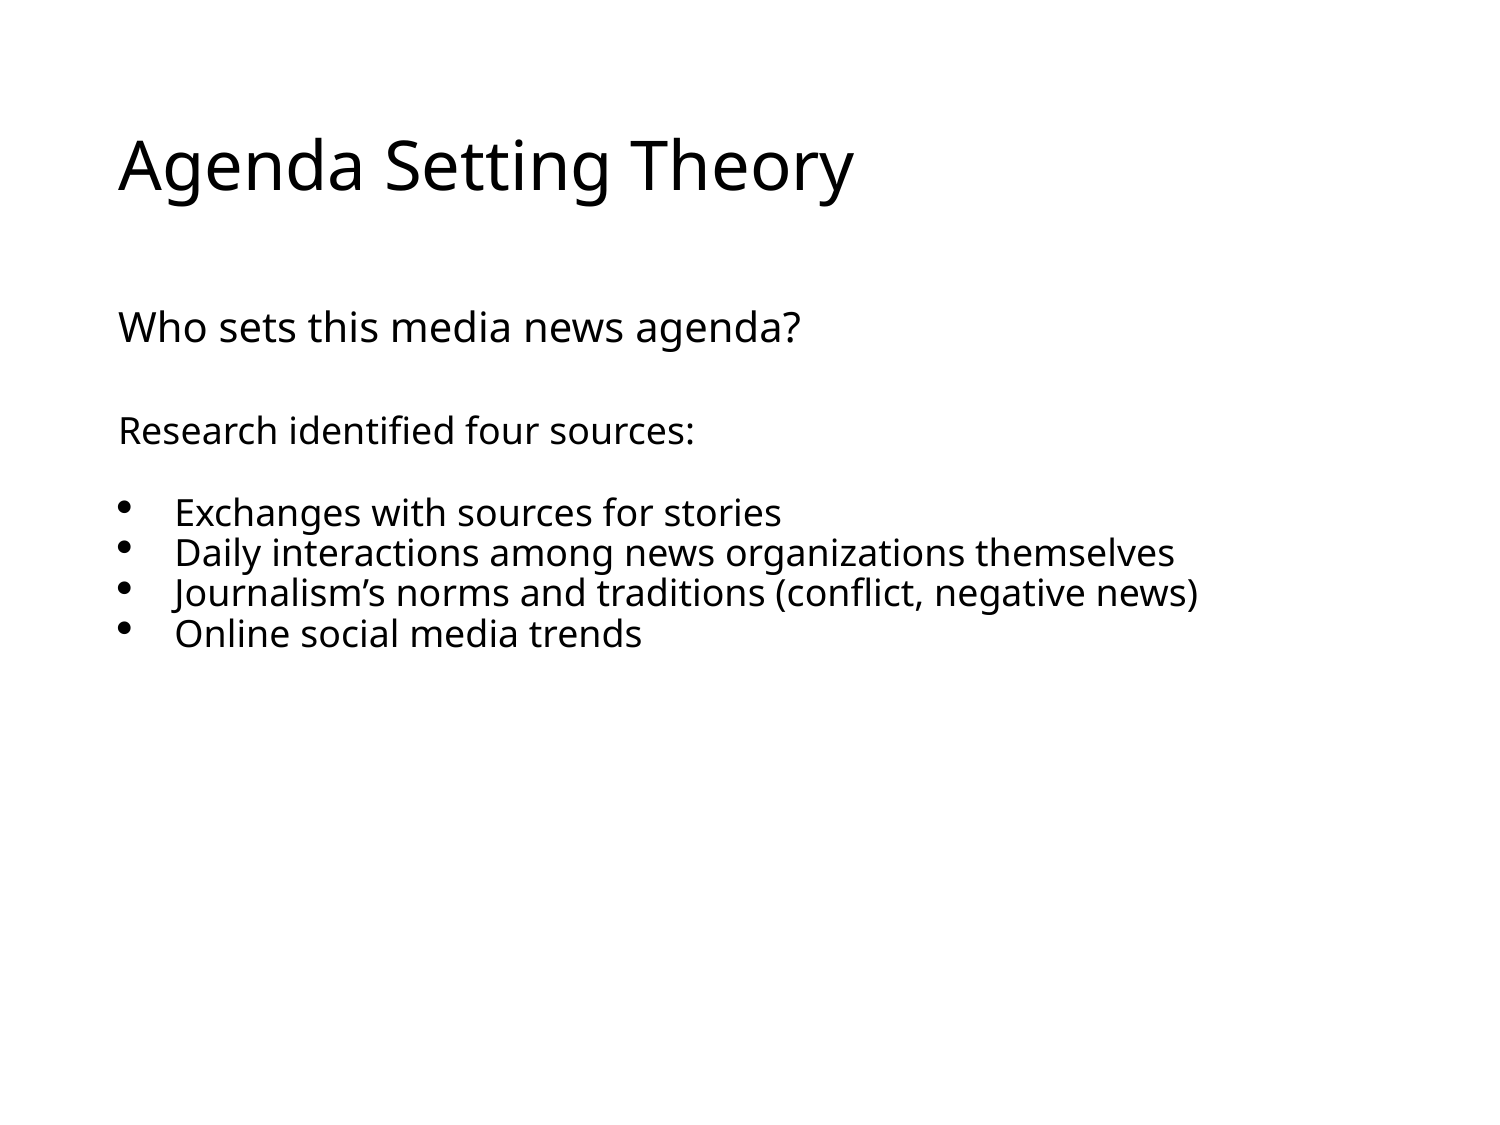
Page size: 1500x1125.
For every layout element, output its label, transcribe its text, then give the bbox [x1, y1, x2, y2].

title Agenda Setting Theory [103, 59, 1397, 278]
list Who sets this media news agenda? Research identified four sources: Exchanges with sources for stories Daily interactions among news organizations themselves Journalism’s norms and traditions (conflict, negative news) Online social media trends [103, 299, 1433, 1080]
